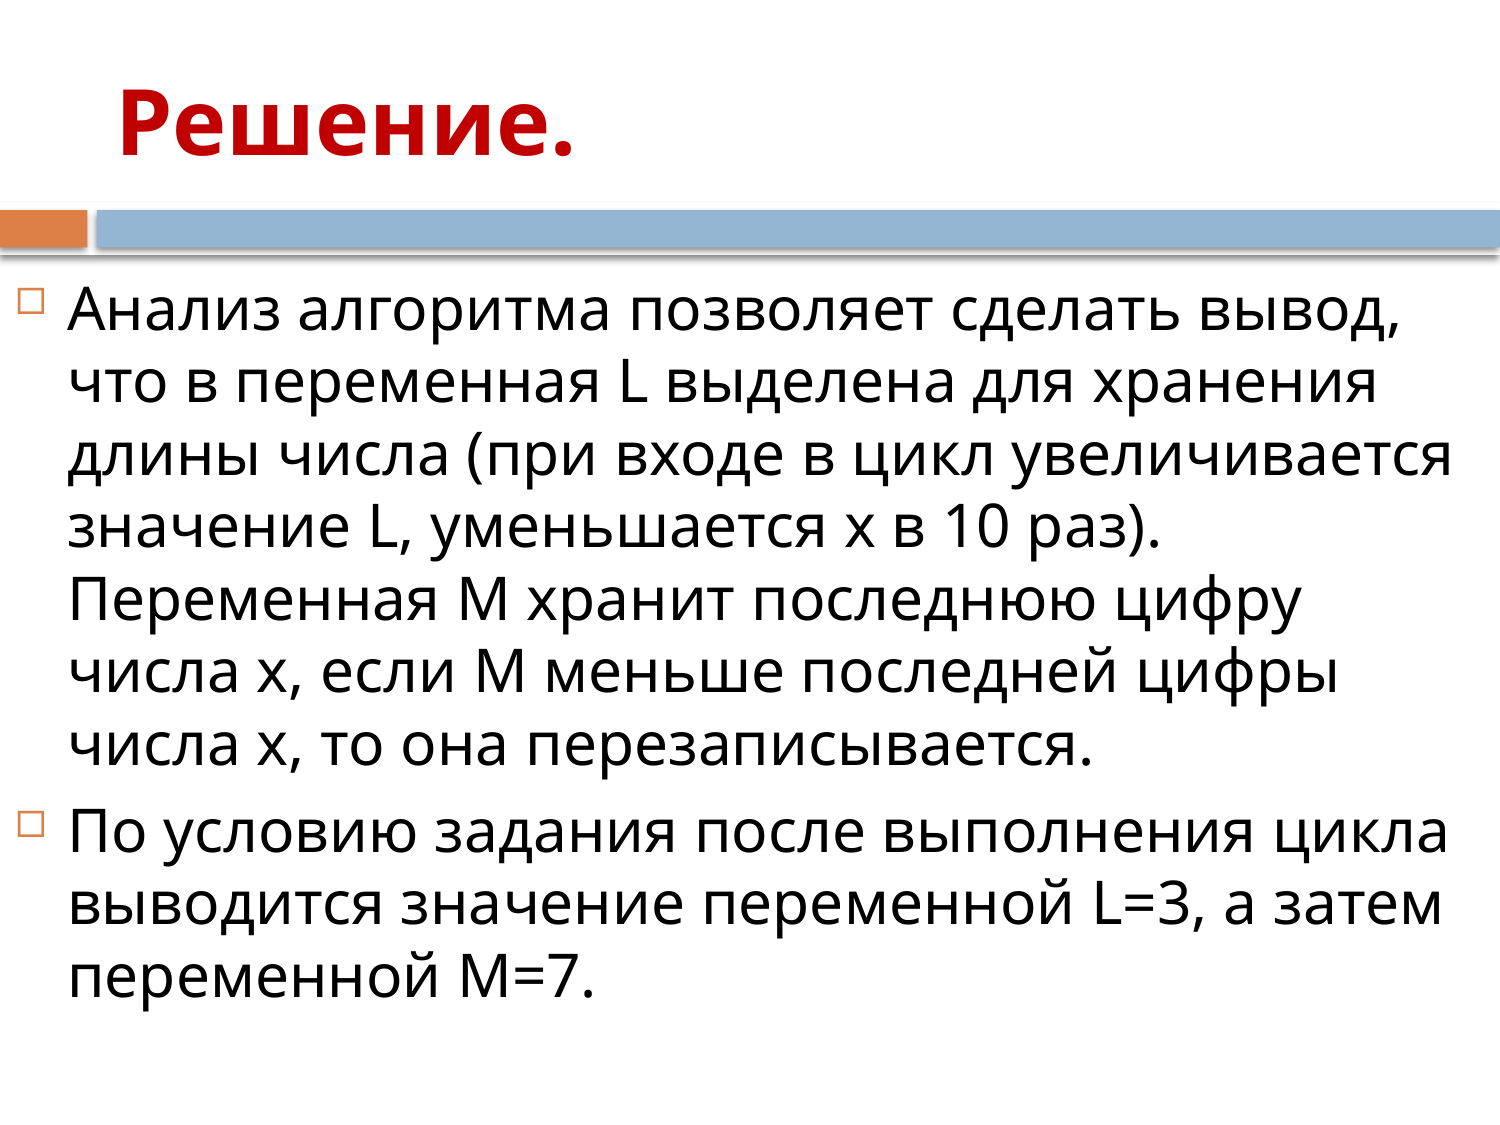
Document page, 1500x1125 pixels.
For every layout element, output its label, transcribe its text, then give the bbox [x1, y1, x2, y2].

title Решение. [100, 37, 1438, 200]
list Анализ алгоритма позволяет сделать вывод, что в переменная L выделена для хранения длины числа (при входе в цикл увеличивается значение L, уменьшается х в 10 раз). Переменная М хранит последнюю цифру числа х, если М меньше последней цифры числа х, то она перезаписывается. По условию задания после выполнения цикла выводится значение переменной L=3, а затем переменной М=7. [0, 262, 1500, 1125]
